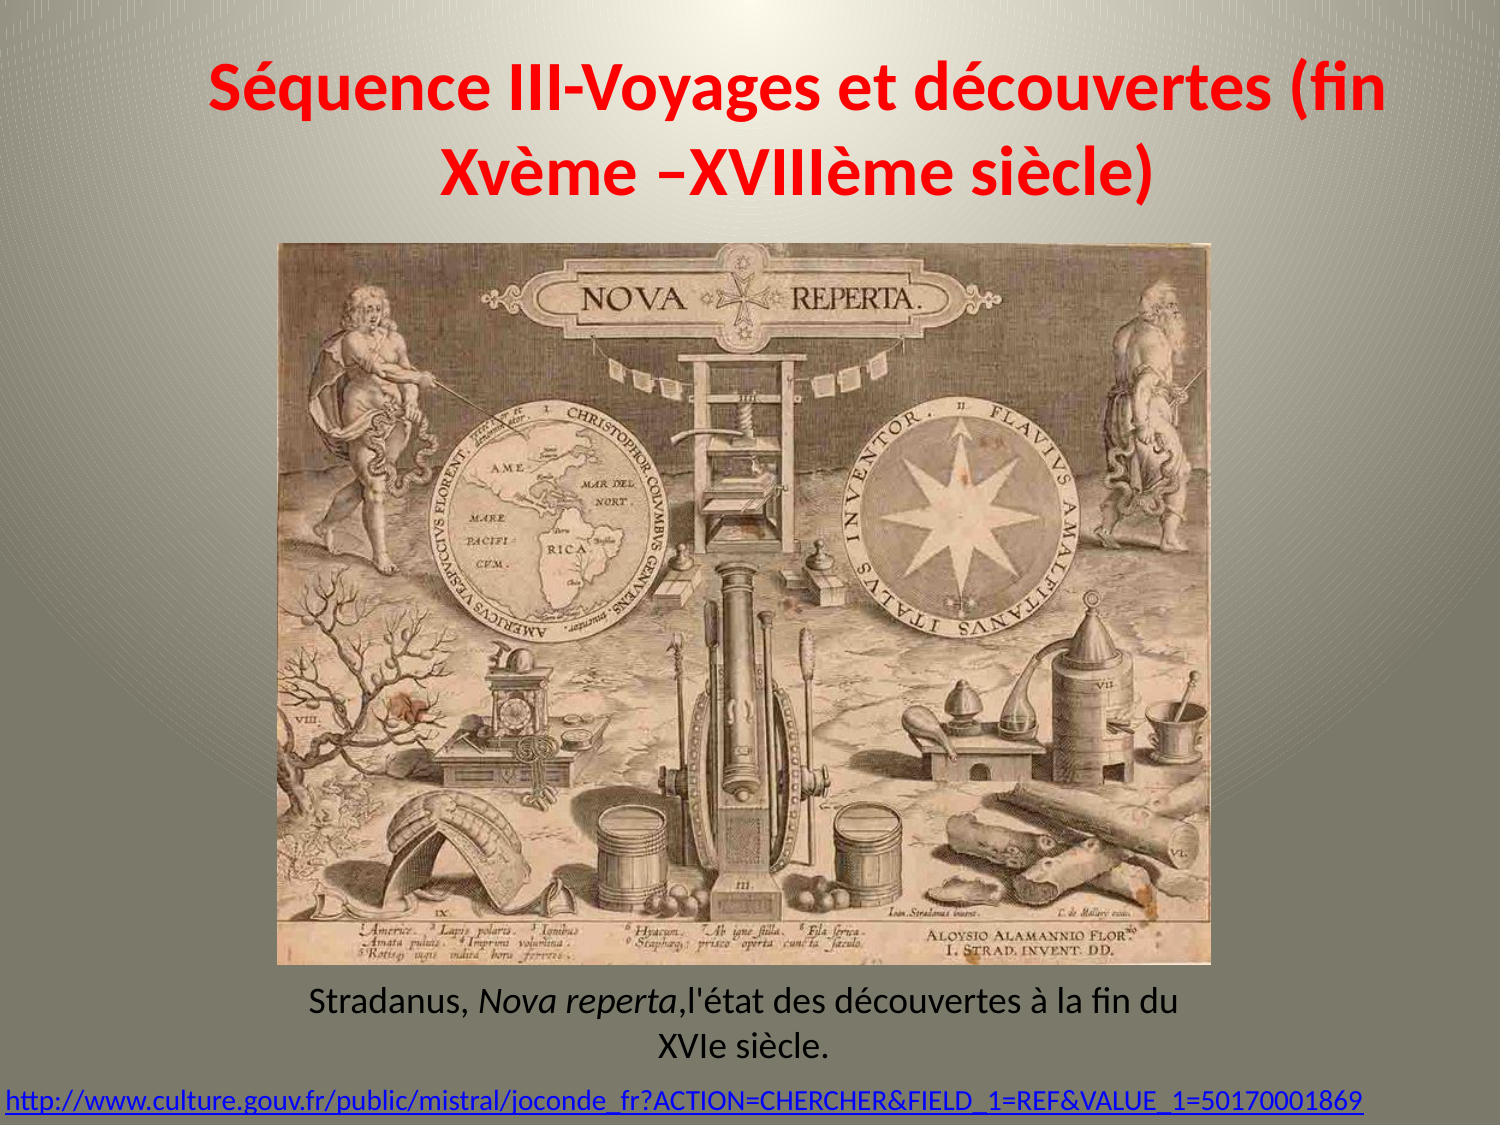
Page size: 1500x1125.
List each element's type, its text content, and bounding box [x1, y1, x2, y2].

title Séquence III-Voyages et découvertes (fin Xvème –XVIIIème siècle) [123, 30, 1474, 219]
text_box http://www.culture.gouv.fr/public/mistral/joconde_fr?ACTION=CHERCHER&FIELD_1=REF&VALUE_1=50170001869 [0, 1074, 1498, 1125]
text_box Stradanus, Nova reperta,l'état des découvertes à la fin du XVIe siècle. [277, 973, 1211, 1073]
picture [277, 243, 1211, 965]
